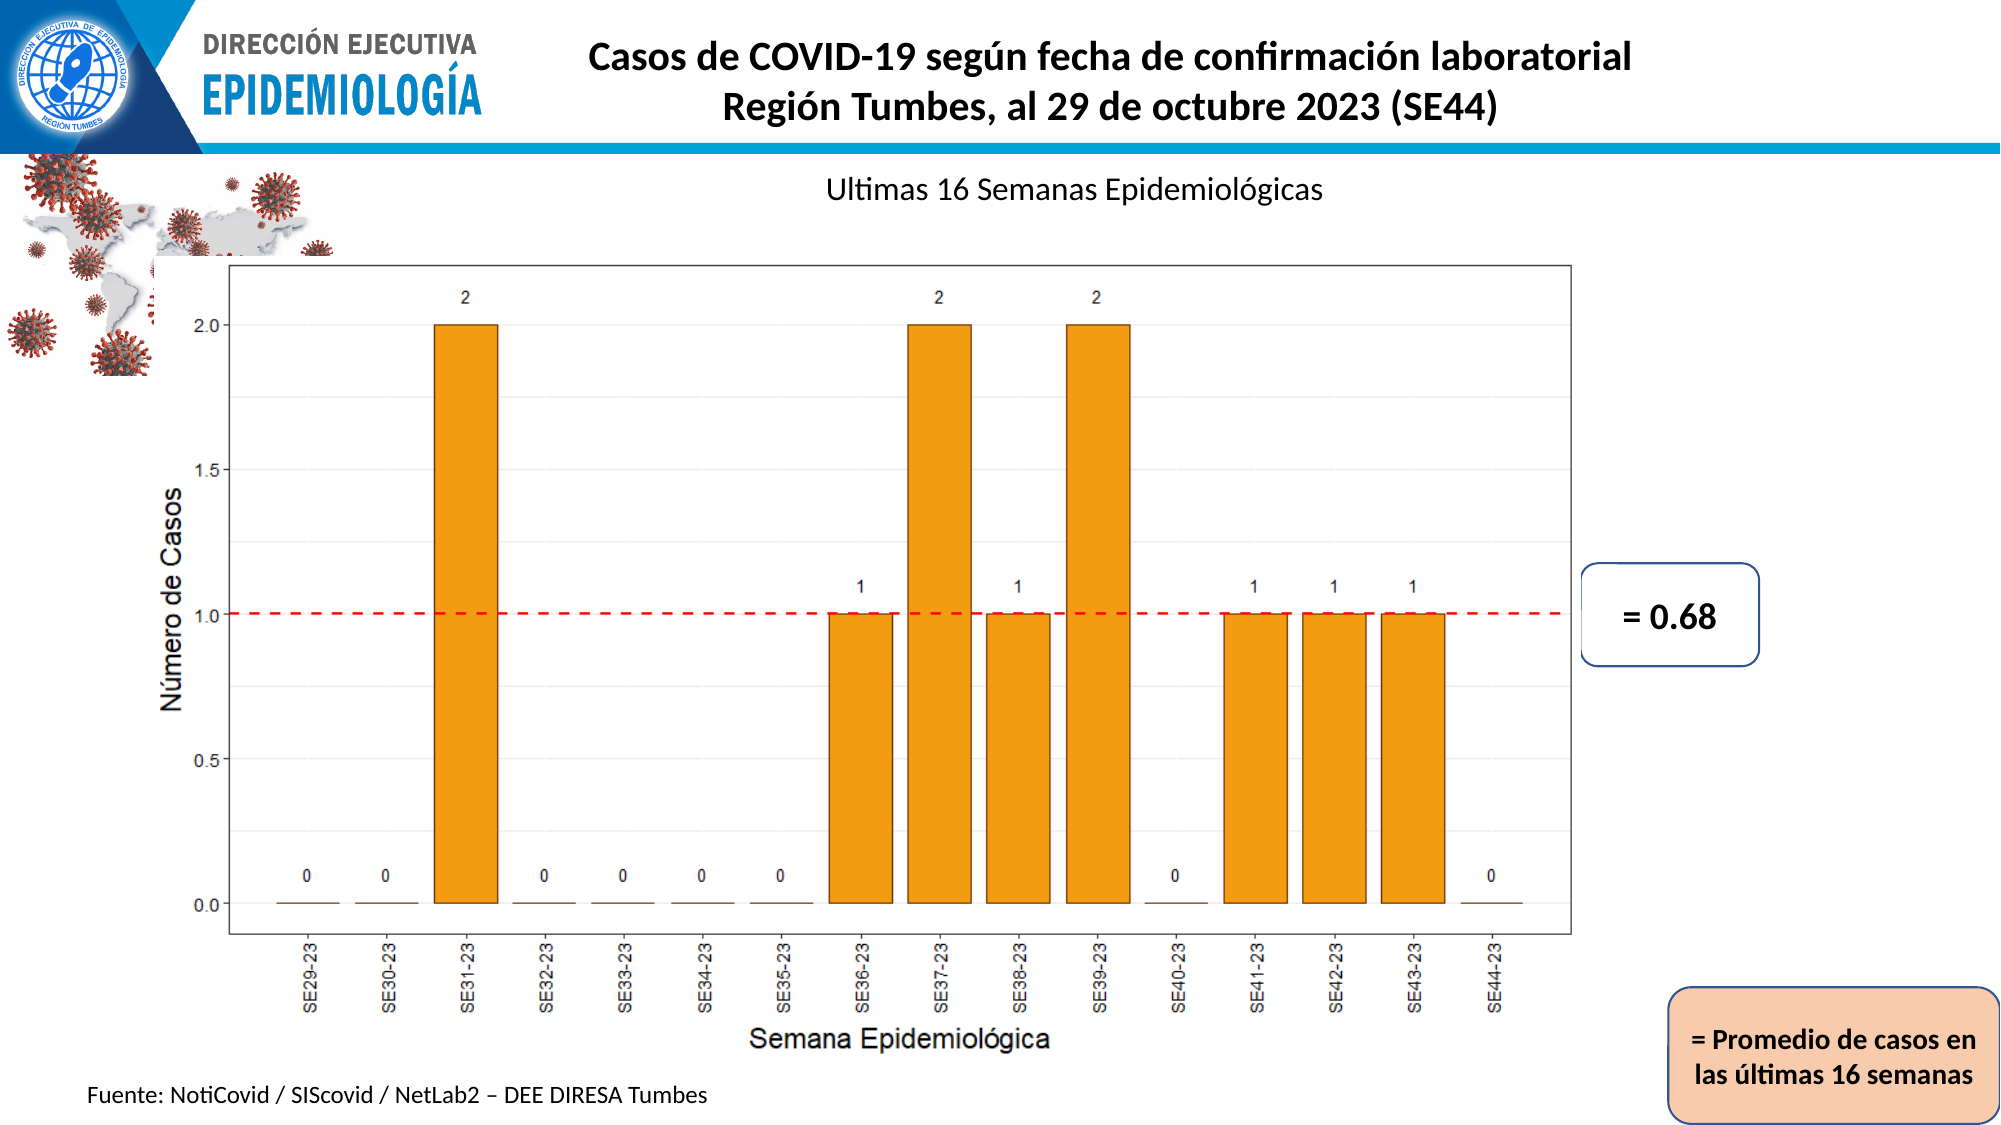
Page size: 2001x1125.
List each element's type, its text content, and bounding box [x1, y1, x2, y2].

text_box [333, 142, 2000, 155]
picture [0, 0, 1581, 1055]
text_box Casos de COVID-19 según fecha de confirmación laboratorial Región Tumbes, al 29 de octubre 2023 (SE44) [512, 21, 1710, 137]
text_box Fuente: NotiCovid / SIScovid / NetLab2 – DEE DIRESA Tumbes [72, 1071, 1228, 1116]
text_box Ultimas 16 Semanas Epidemiológicas [790, 159, 1360, 215]
